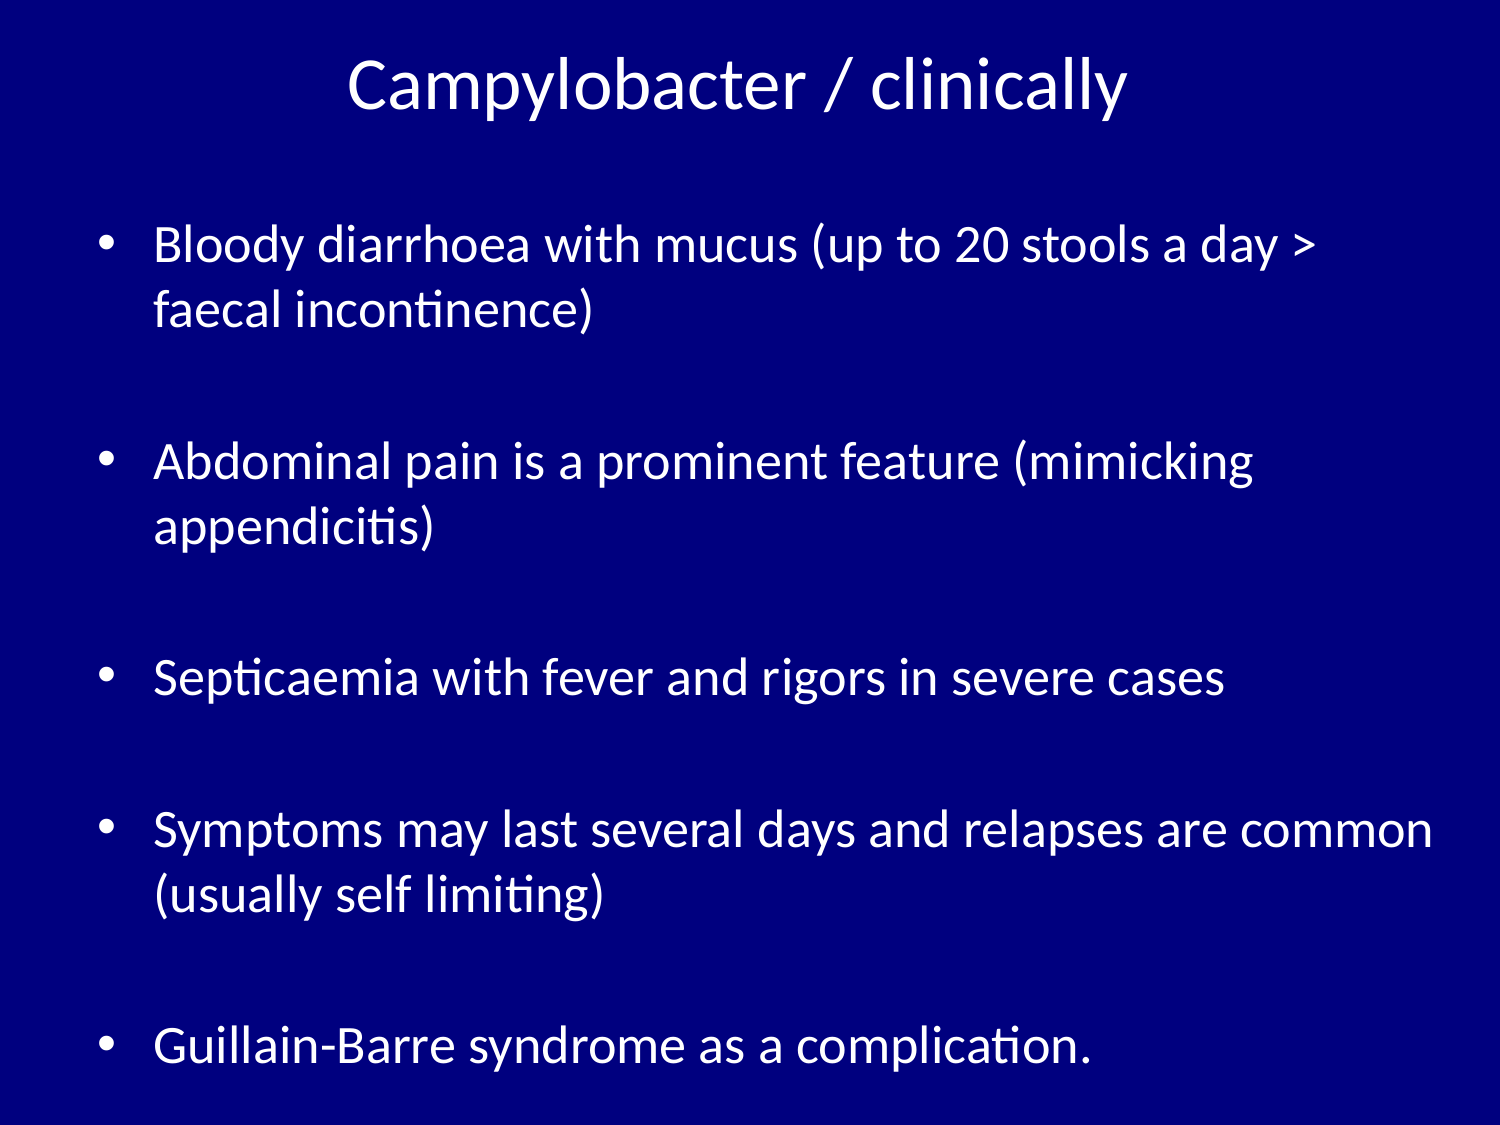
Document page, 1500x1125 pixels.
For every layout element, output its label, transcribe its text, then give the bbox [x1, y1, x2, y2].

title Campylobacter / clinically [29, 45, 1447, 114]
list Bloody diarrhoea with mucus (up to 20 stools a day > faecal incontinence) Abdominal pain is a prominent feature (mimicking appendicitis) Septicaemia with fever and rigors in severe cases Symptoms may last several days and relapses are common (usually self limiting) Guillain-Barre syndrome as a complication. [82, 125, 1471, 1079]
